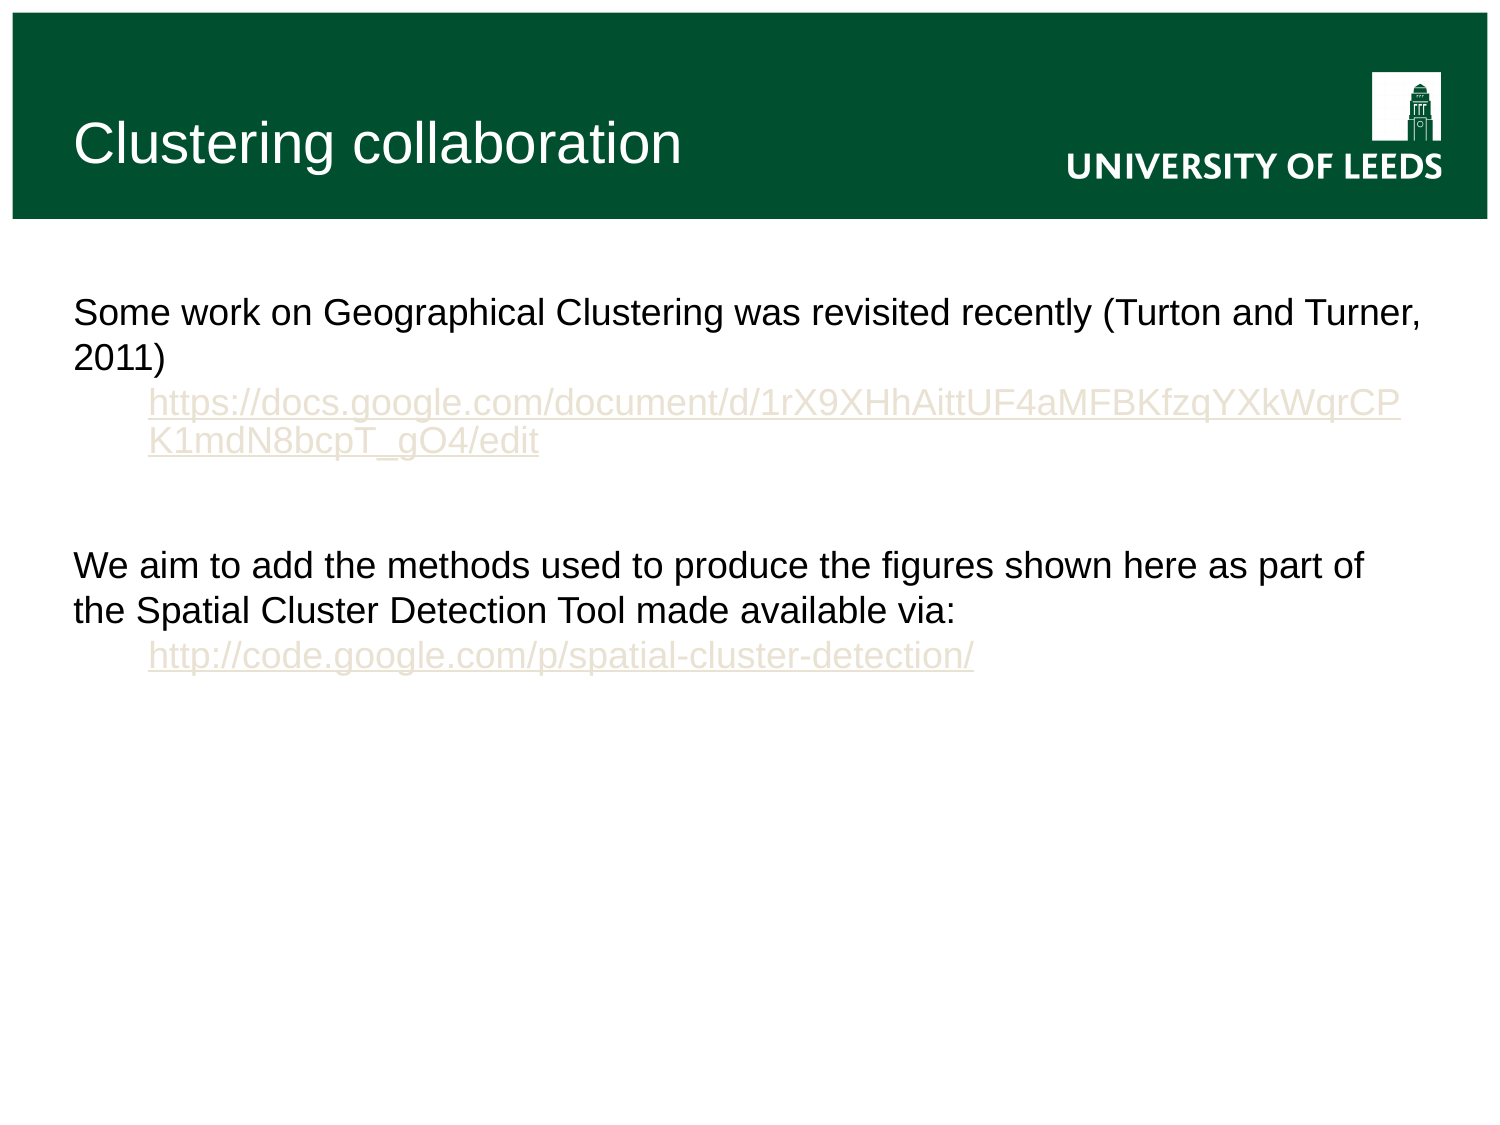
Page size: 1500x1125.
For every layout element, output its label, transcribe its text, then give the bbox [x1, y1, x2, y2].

picture [1068, 72, 1442, 179]
title Clustering collaboration [58, 0, 859, 191]
list Some work on Geographical Clustering was revisited recently (Turton and Turner, 2011) https://docs.google.com/document/d/1rX9XHhAittUF4aMFBKfzqYXkWqrCPK1mdN8bcpT_gO4/edit We aim to add the methods used to produce the figures shown here as part of the Spatial Cluster Detection Tool made available via: http://code.google.com/p/spatial-cluster-detection/ [58, 273, 1442, 941]
